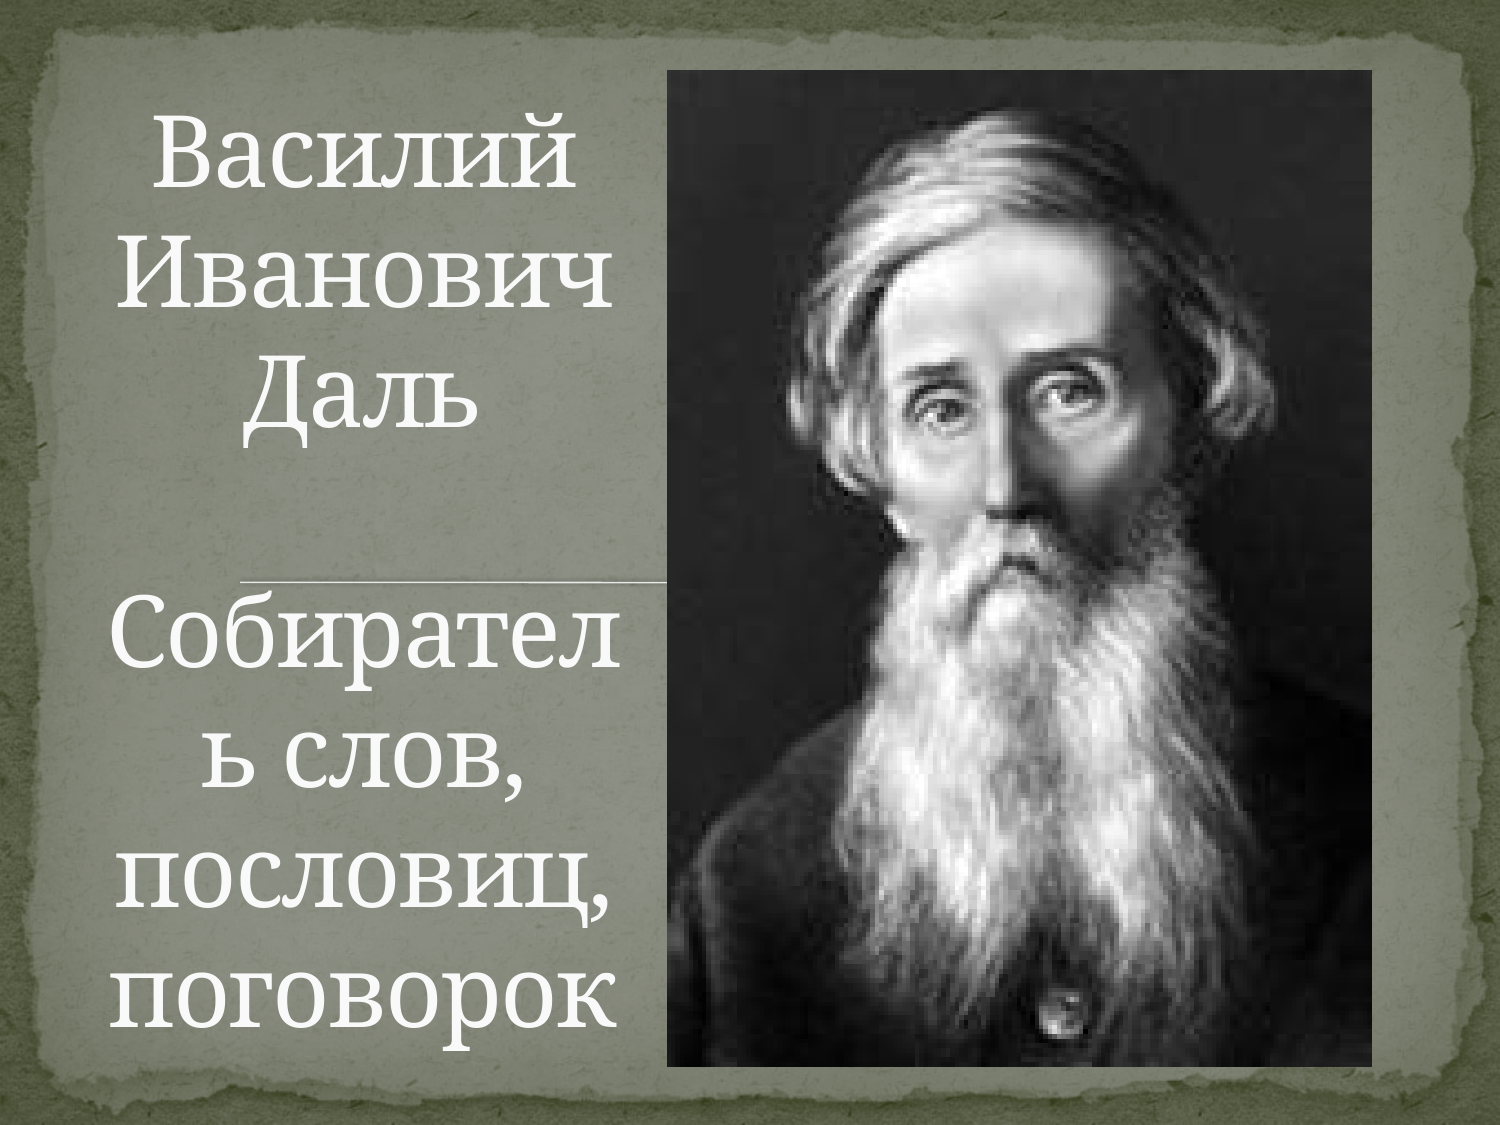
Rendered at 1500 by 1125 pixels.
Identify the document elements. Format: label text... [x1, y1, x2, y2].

title Василий Иванович Даль Собиратель слов, пословиц, поговорок [81, 70, 645, 1055]
picture [667, 70, 1372, 1067]
